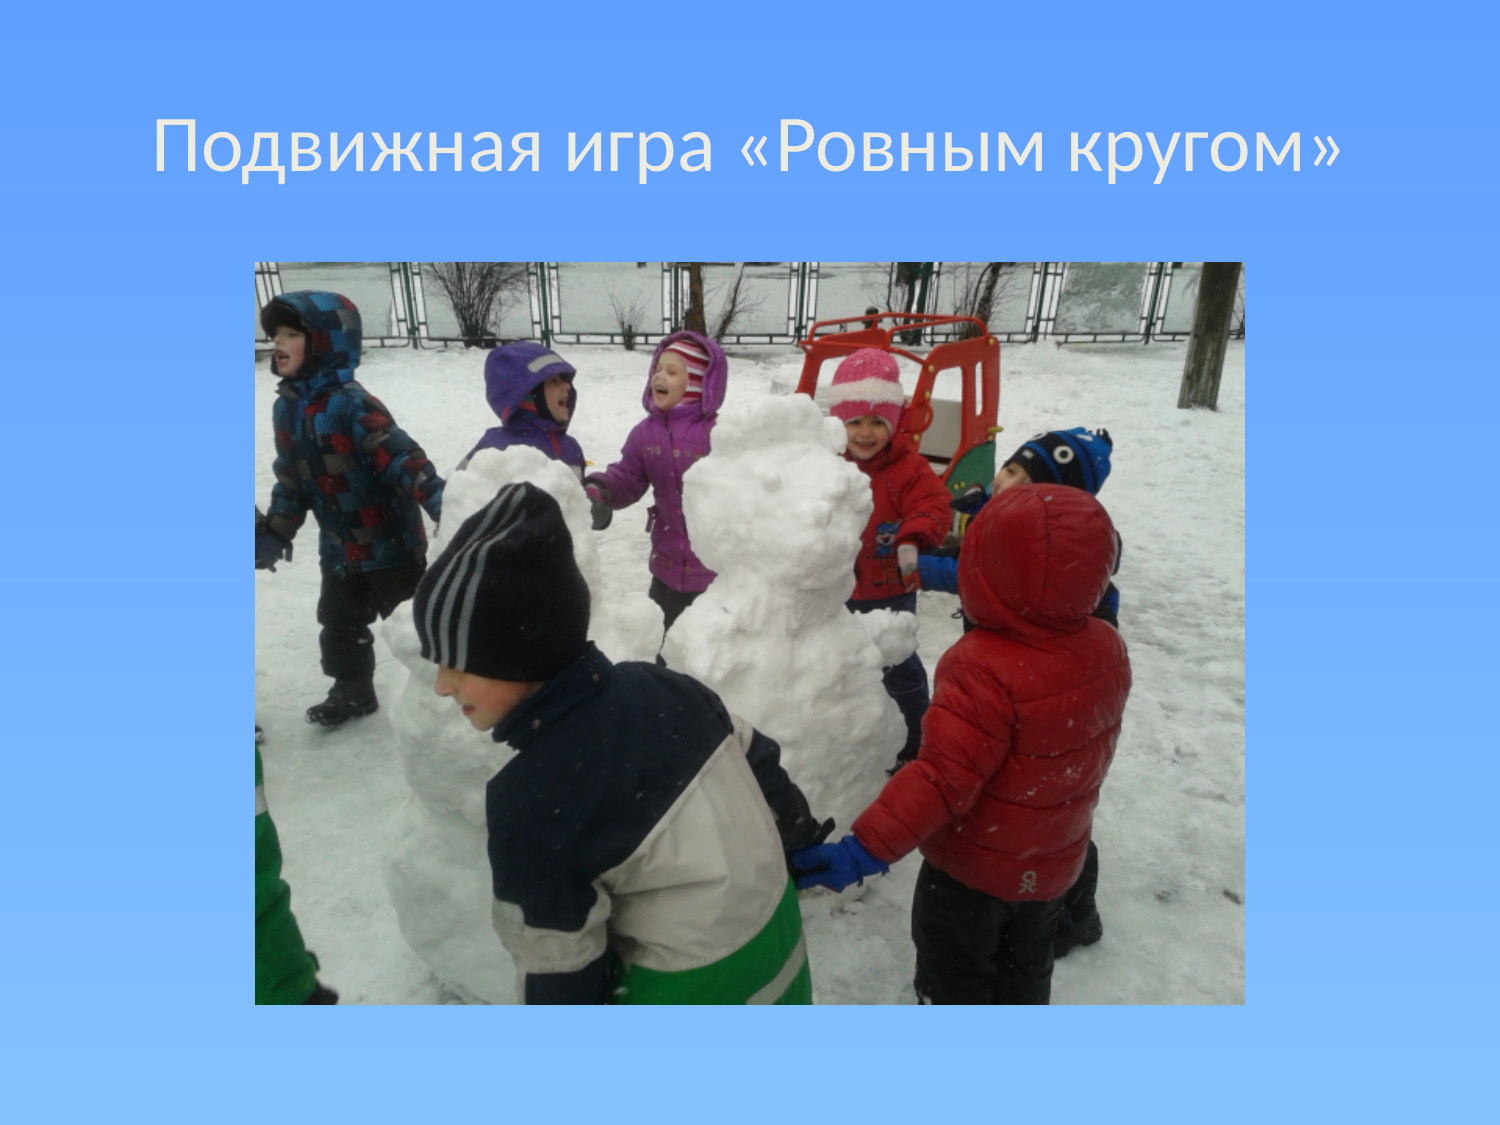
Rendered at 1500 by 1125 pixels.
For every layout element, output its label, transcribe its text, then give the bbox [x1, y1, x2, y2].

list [255, 262, 1245, 1006]
title Подвижная игра «Ровным кругом» [75, 45, 1425, 233]
